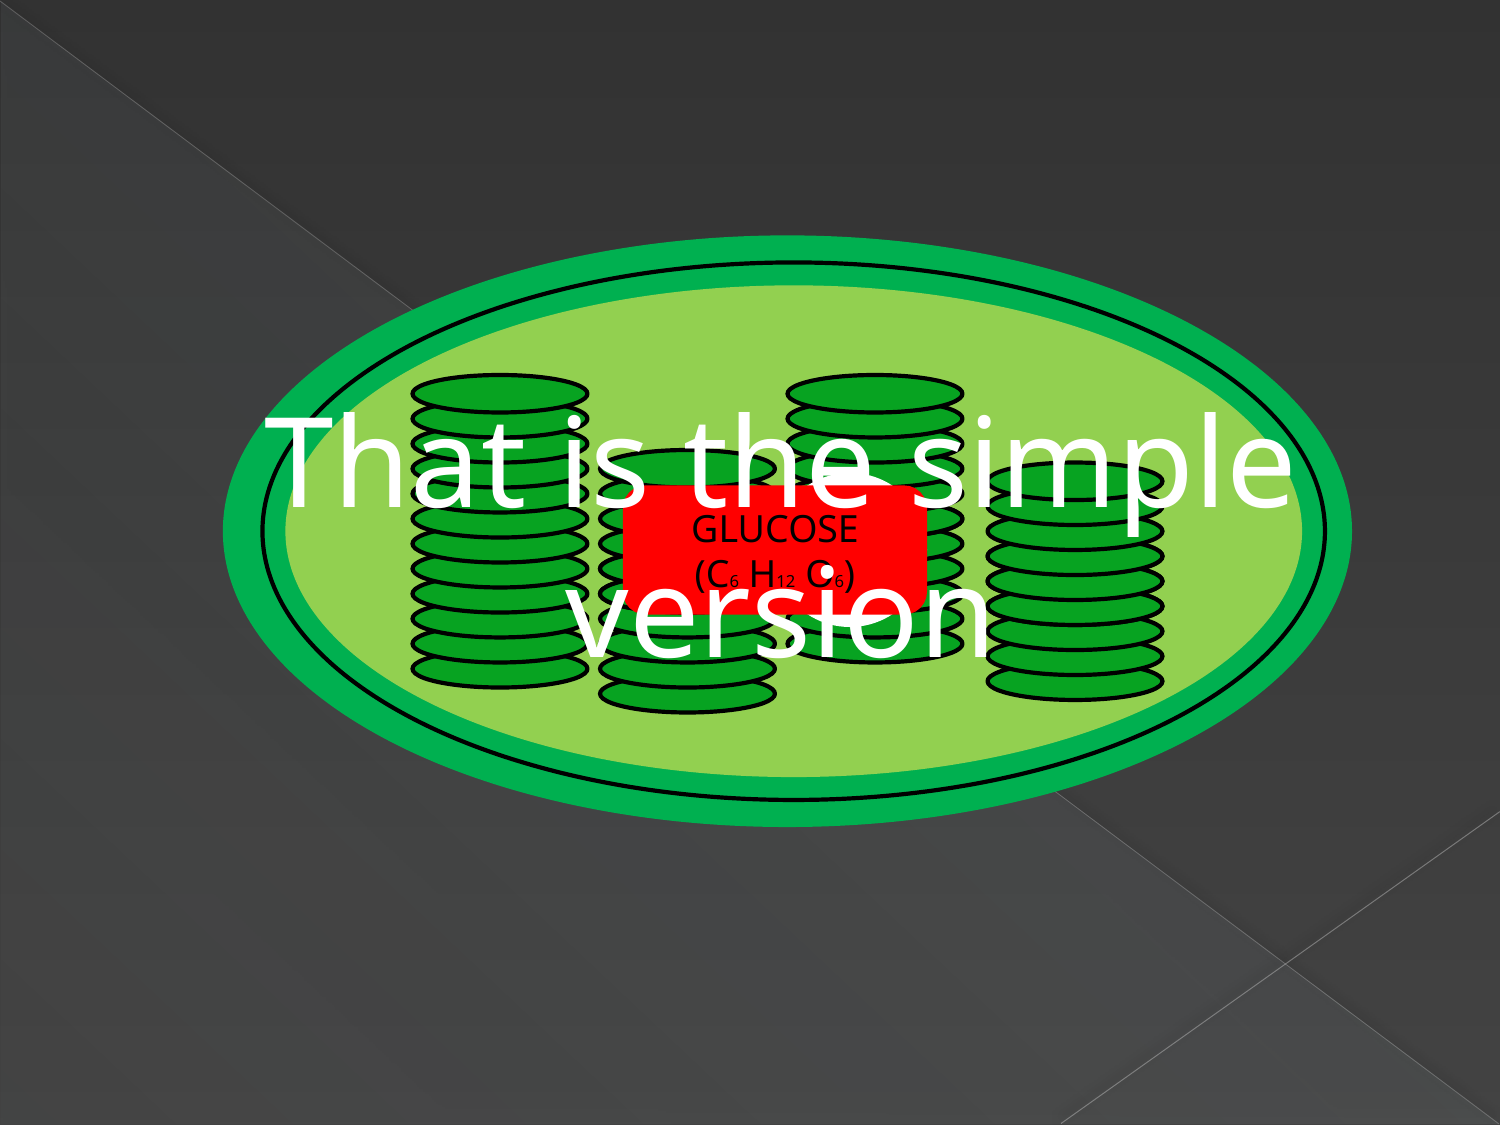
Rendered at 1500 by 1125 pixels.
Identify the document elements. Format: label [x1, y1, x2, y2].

text_box [224, 237, 1351, 826]
